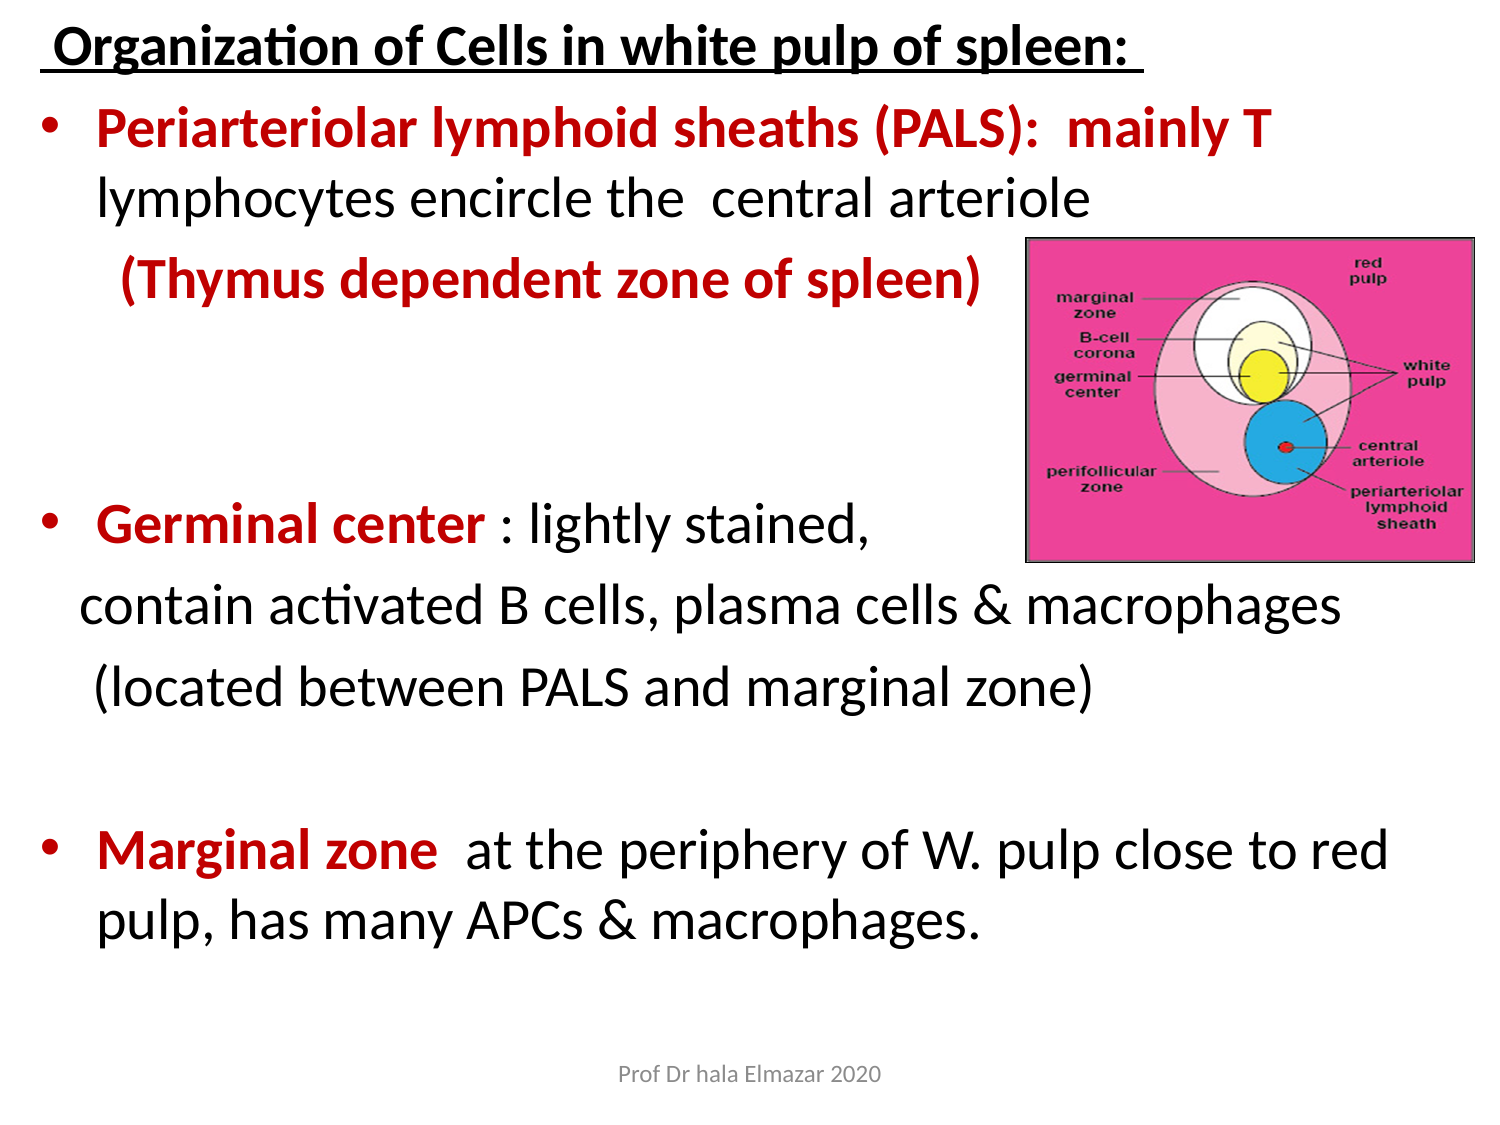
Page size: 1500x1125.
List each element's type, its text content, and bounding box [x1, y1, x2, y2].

list Organization of Cells in white pulp of spleen: Periarteriolar lymphoid sheaths (PALS): mainly T lymphocytes encircle the central arteriole (Thymus dependent zone of spleen) Germinal center : lightly stained, contain activated B cells, plasma cells & macrophages (located between PALS and marginal zone) Marginal zone at the periphery of W. pulp close to red pulp, has many APCs & macrophages. [24, 0, 1475, 1125]
footer Prof Dr hala Elmazar 2020 [512, 1042, 988, 1103]
picture [1024, 237, 1476, 563]
